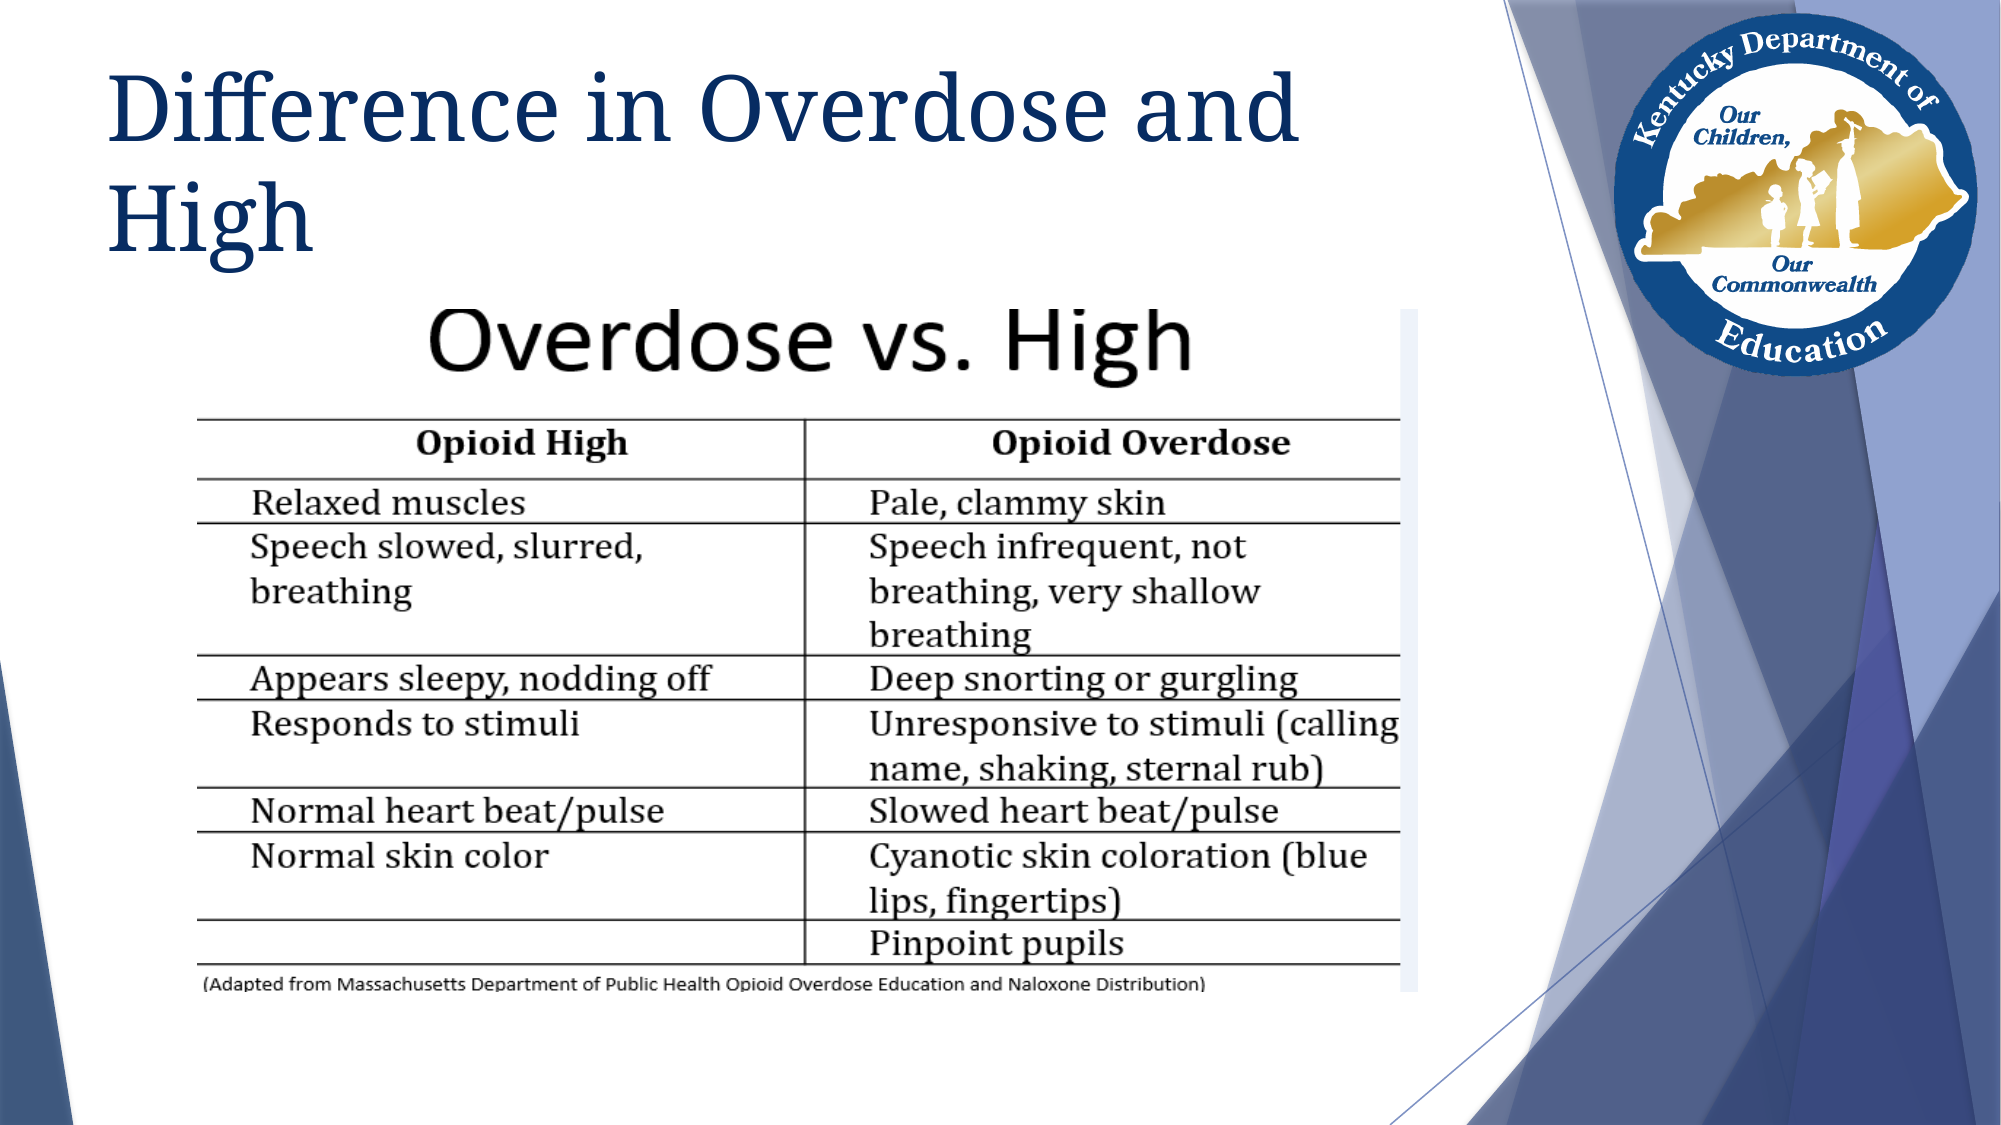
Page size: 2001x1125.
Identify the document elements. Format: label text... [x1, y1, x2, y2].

title Difference in Overdose and High [91, 42, 1502, 259]
picture [1598, 0, 1989, 390]
picture [196, 309, 1418, 992]
